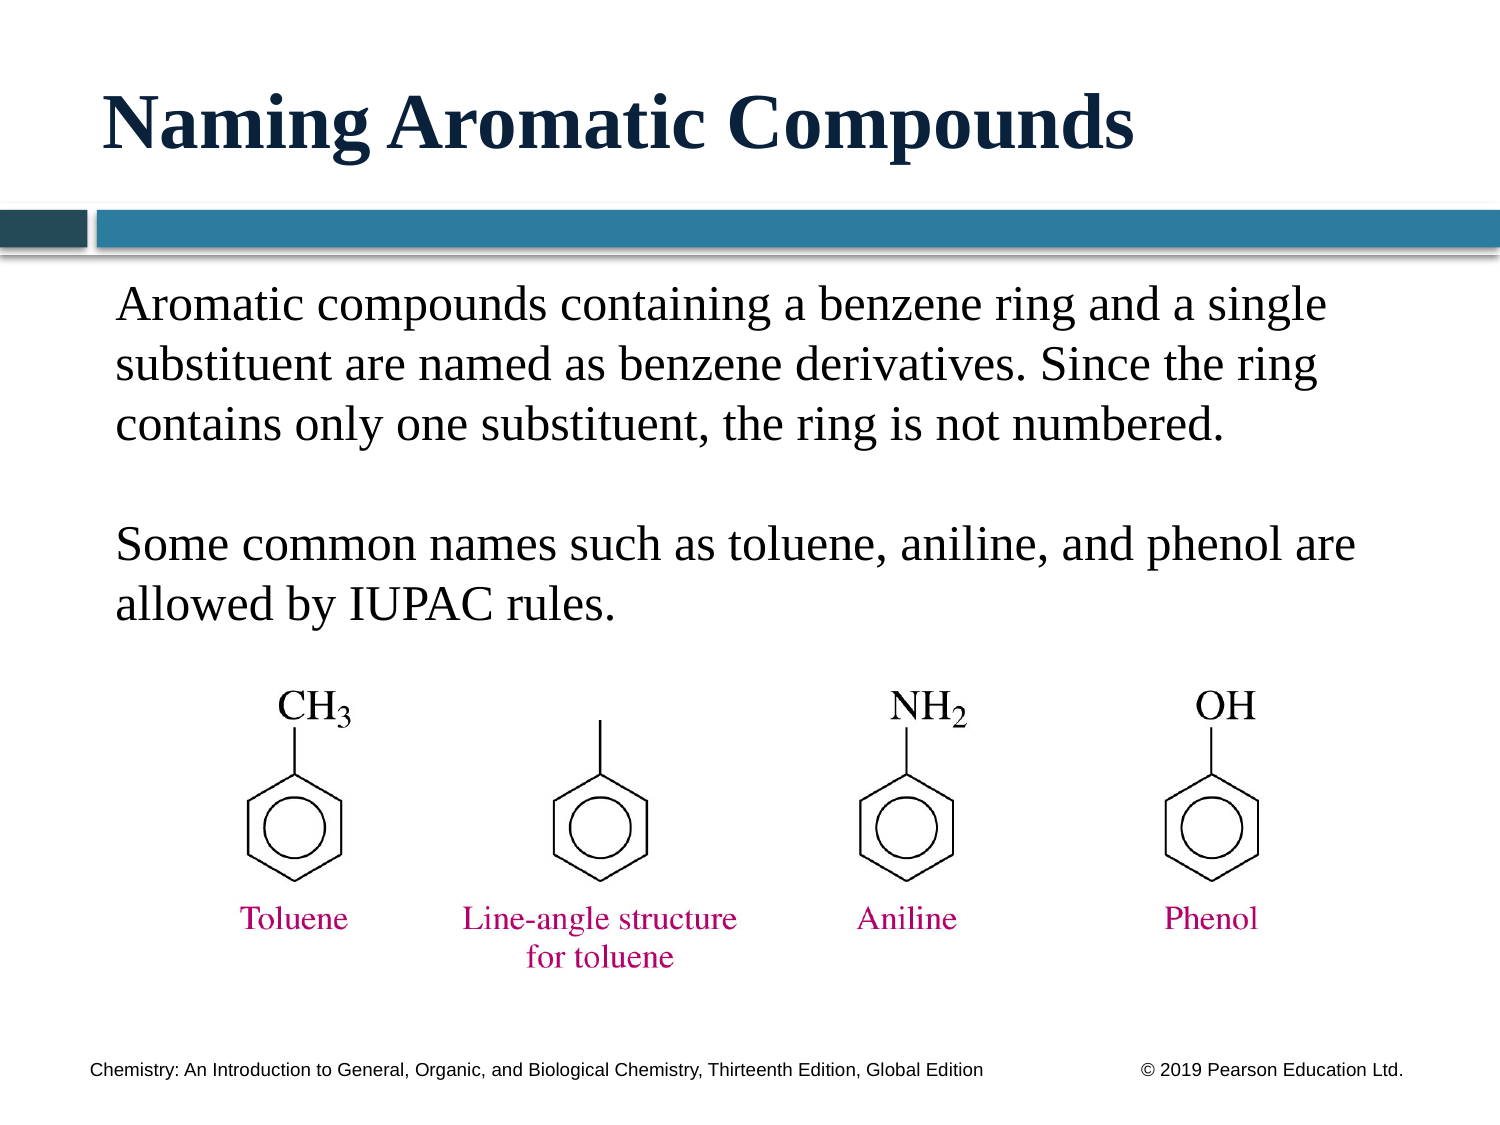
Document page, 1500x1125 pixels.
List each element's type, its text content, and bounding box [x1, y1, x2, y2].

list Aromatic compounds containing a benzene ring and a single substituent are named as benzene derivatives. Since the ring contains only one substituent, the ring is not numbered. Some common names such as toluene, aniline, and phenol are allowed by IUPAC rules. [100, 262, 1438, 1000]
title Naming Aromatic Compounds [87, 35, 1425, 199]
picture [236, 677, 1264, 971]
